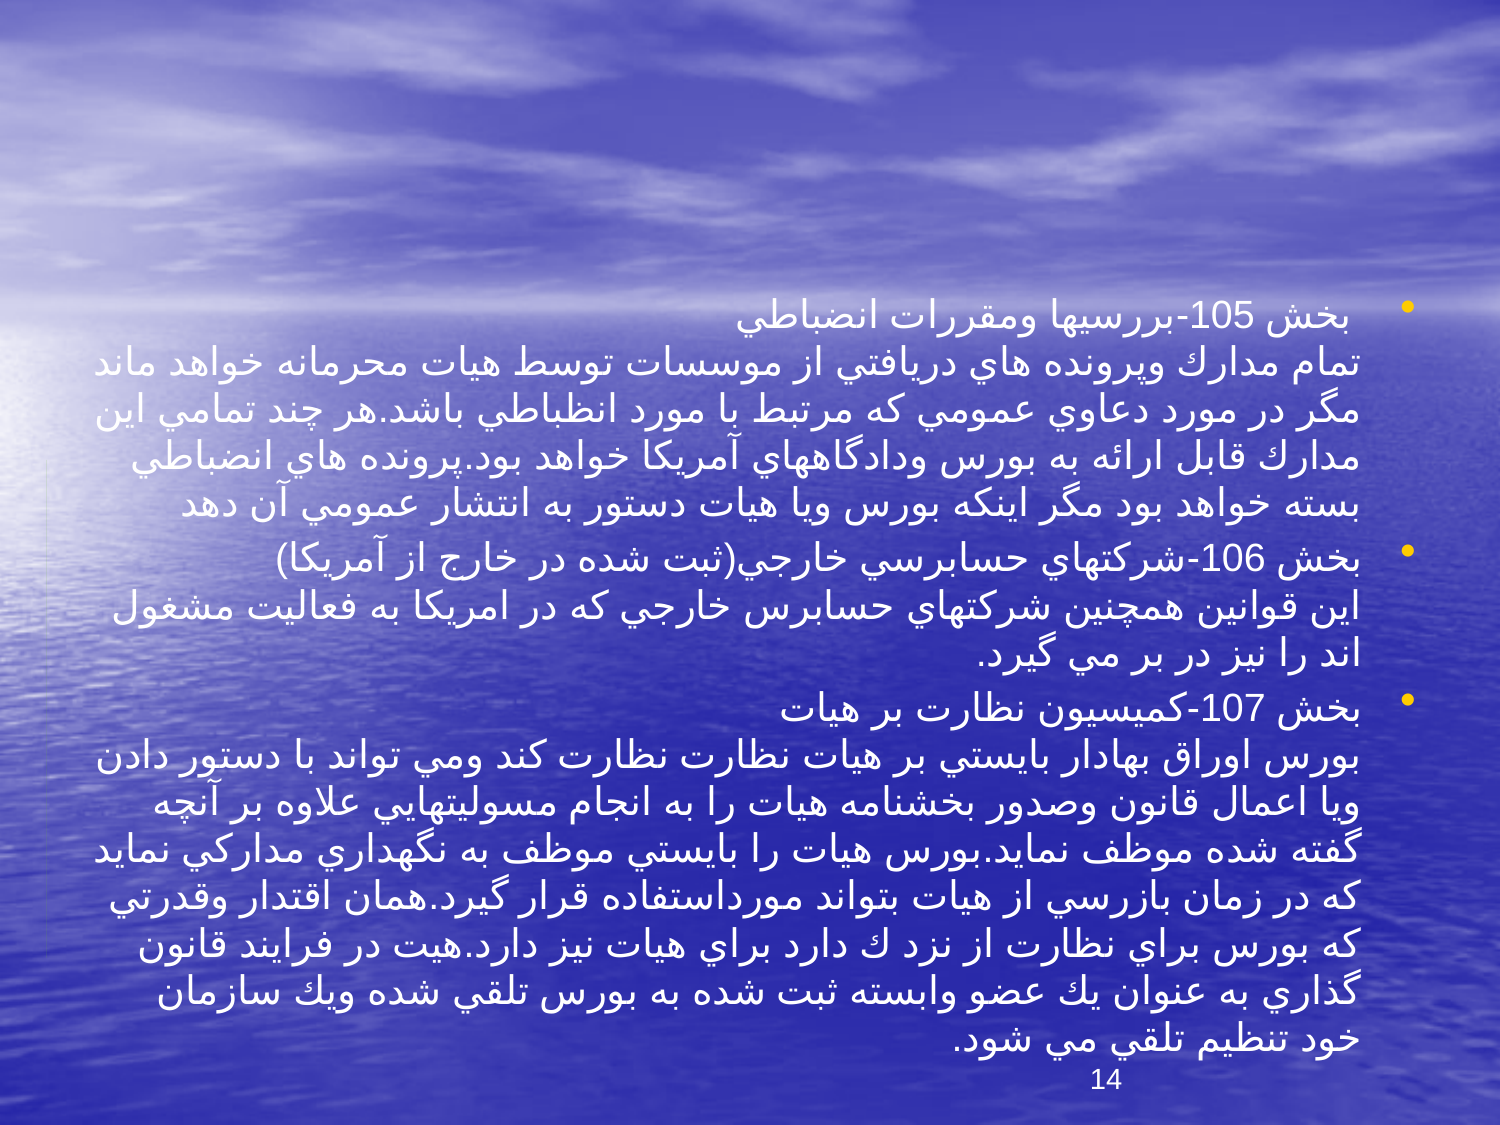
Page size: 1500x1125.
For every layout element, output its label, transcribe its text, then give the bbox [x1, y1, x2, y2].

slide_number 14 [1074, 1024, 1425, 1103]
list بخش 105-بررسيها ومقررات انضباطي تمام مدارك وپرونده هاي دريافتي از موسسات توسط هيات محرمانه خواهد ماند مگر در مورد دعاوي عمومي كه ‏مرتبط با مورد انظباطي باشد.هر چند تمامي اين مدارك قابل ارائه به بورس ودادگاههاي آمريكا خواهد بود.پرونده ‏هاي انضباطي بسته خواهد بود مگر اينكه بورس ويا هيات دستور به انتشار عمومي آن دهد ‎بخش 106-شركتهاي حسابرسي خارجي(ثبت شده در خارج از آمريكا)‏ اين قوانين همچنين شركتهاي حسابرس خارجي كه در امريكا به فعاليت مشغول اند را نيز در بر مي گيرد.‏ بخش 107-كميسيون نظارت بر هيات بورس اوراق بهادار بايستي بر هيات نظارت نظارت كند ومي تواند با دستور دادن ويا اعمال قانون وصدور ‏بخشنامه هيات را به انجام مسوليتهايي علاوه بر آنچه گفته شده موظف نمايد.بورس هيات را بايستي موظف به ‏نگهداري مداركي نمايد كه در زمان بازرسي از هيات بتواند مورداستفاده قرار گيرد.همان اقتدار وقدرتي كه بورس ‏براي نظارت از نزد ك دارد براي هيات نيز دارد.هيت در فرايند قانون گذاري به عنوان يك عضو وابسته ثبت ‏شده به بورس تلقي شده ويك سازمان خود تنظيم تلقي مي شود.‏ [75, 281, 1425, 1102]
